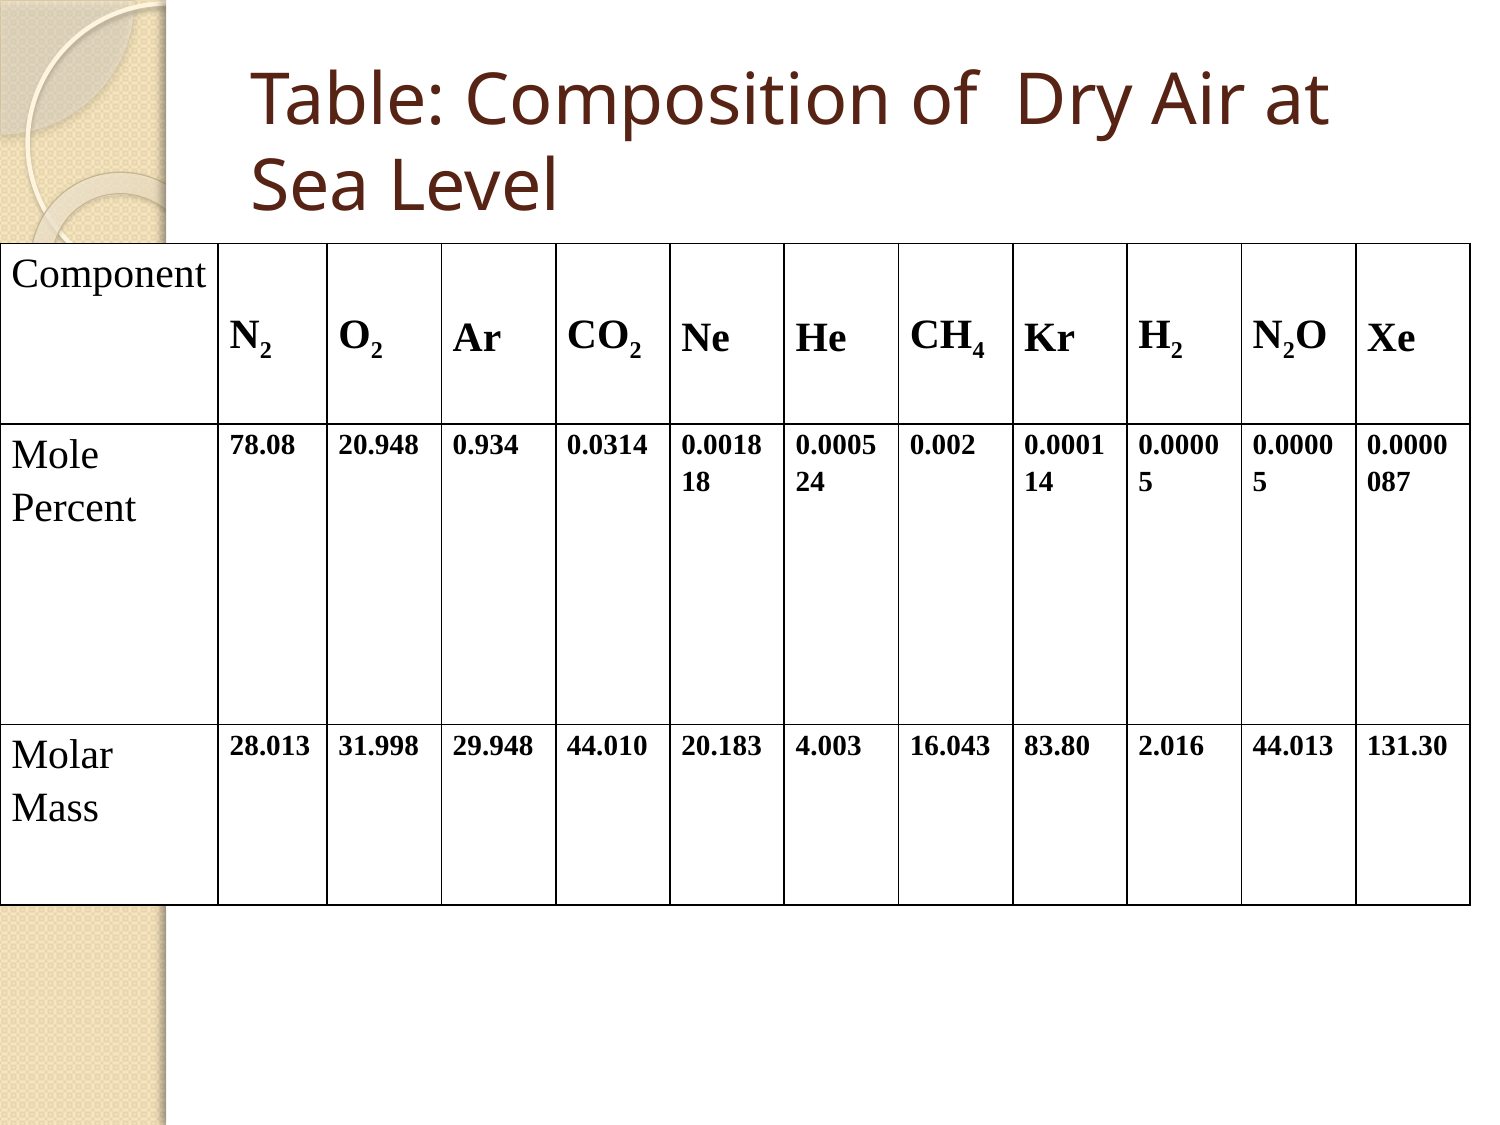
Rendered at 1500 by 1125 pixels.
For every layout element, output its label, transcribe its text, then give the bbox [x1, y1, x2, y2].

title Table: Composition of Dry Air at Sea Level [235, 45, 1466, 233]
table_header CO2 [557, 244, 669, 423]
table_cell 20.183 [671, 725, 783, 904]
table_header Kr [1014, 244, 1126, 423]
table_cell Molar Mass [1, 725, 217, 904]
table_header Xe [1357, 244, 1469, 423]
table_cell 0.0314 [557, 425, 669, 724]
table_cell 0.002 [899, 425, 1012, 724]
table_header N2 [219, 244, 326, 423]
table_cell 20.948 [328, 425, 441, 724]
table_cell 4.003 [785, 725, 898, 904]
table_cell 44.010 [557, 725, 669, 904]
table_cell 0.000524 [785, 425, 898, 724]
table_header H2 [1128, 244, 1241, 423]
table_header Ar [442, 244, 555, 423]
table_header CH4 [899, 244, 1012, 423]
table_cell 29.948 [442, 725, 555, 904]
table_header O2 [328, 244, 441, 423]
table_cell 78.08 [219, 425, 326, 724]
table_cell 0.001818 [671, 425, 783, 724]
table_cell 16.043 [899, 725, 1012, 904]
table_cell 83.80 [1014, 725, 1126, 904]
table_header Ne [671, 244, 783, 423]
table_cell Mole Percent [1, 425, 217, 724]
table_cell 0.0000087 [1357, 425, 1469, 724]
table_header He [785, 244, 898, 423]
table_cell 0.00005 [1128, 425, 1241, 724]
table_cell 131.30 [1357, 725, 1469, 904]
table_cell 0.934 [442, 425, 555, 724]
table_cell 44.013 [1242, 725, 1355, 904]
table_cell 28.013 [219, 725, 326, 904]
table_cell 31.998 [328, 725, 441, 904]
table_cell 0.000114 [1014, 425, 1126, 724]
table_header N2O [1242, 244, 1355, 423]
table_cell 0.00005 [1242, 425, 1355, 724]
table_header Component [1, 244, 217, 423]
table_cell 2.016 [1128, 725, 1241, 904]
